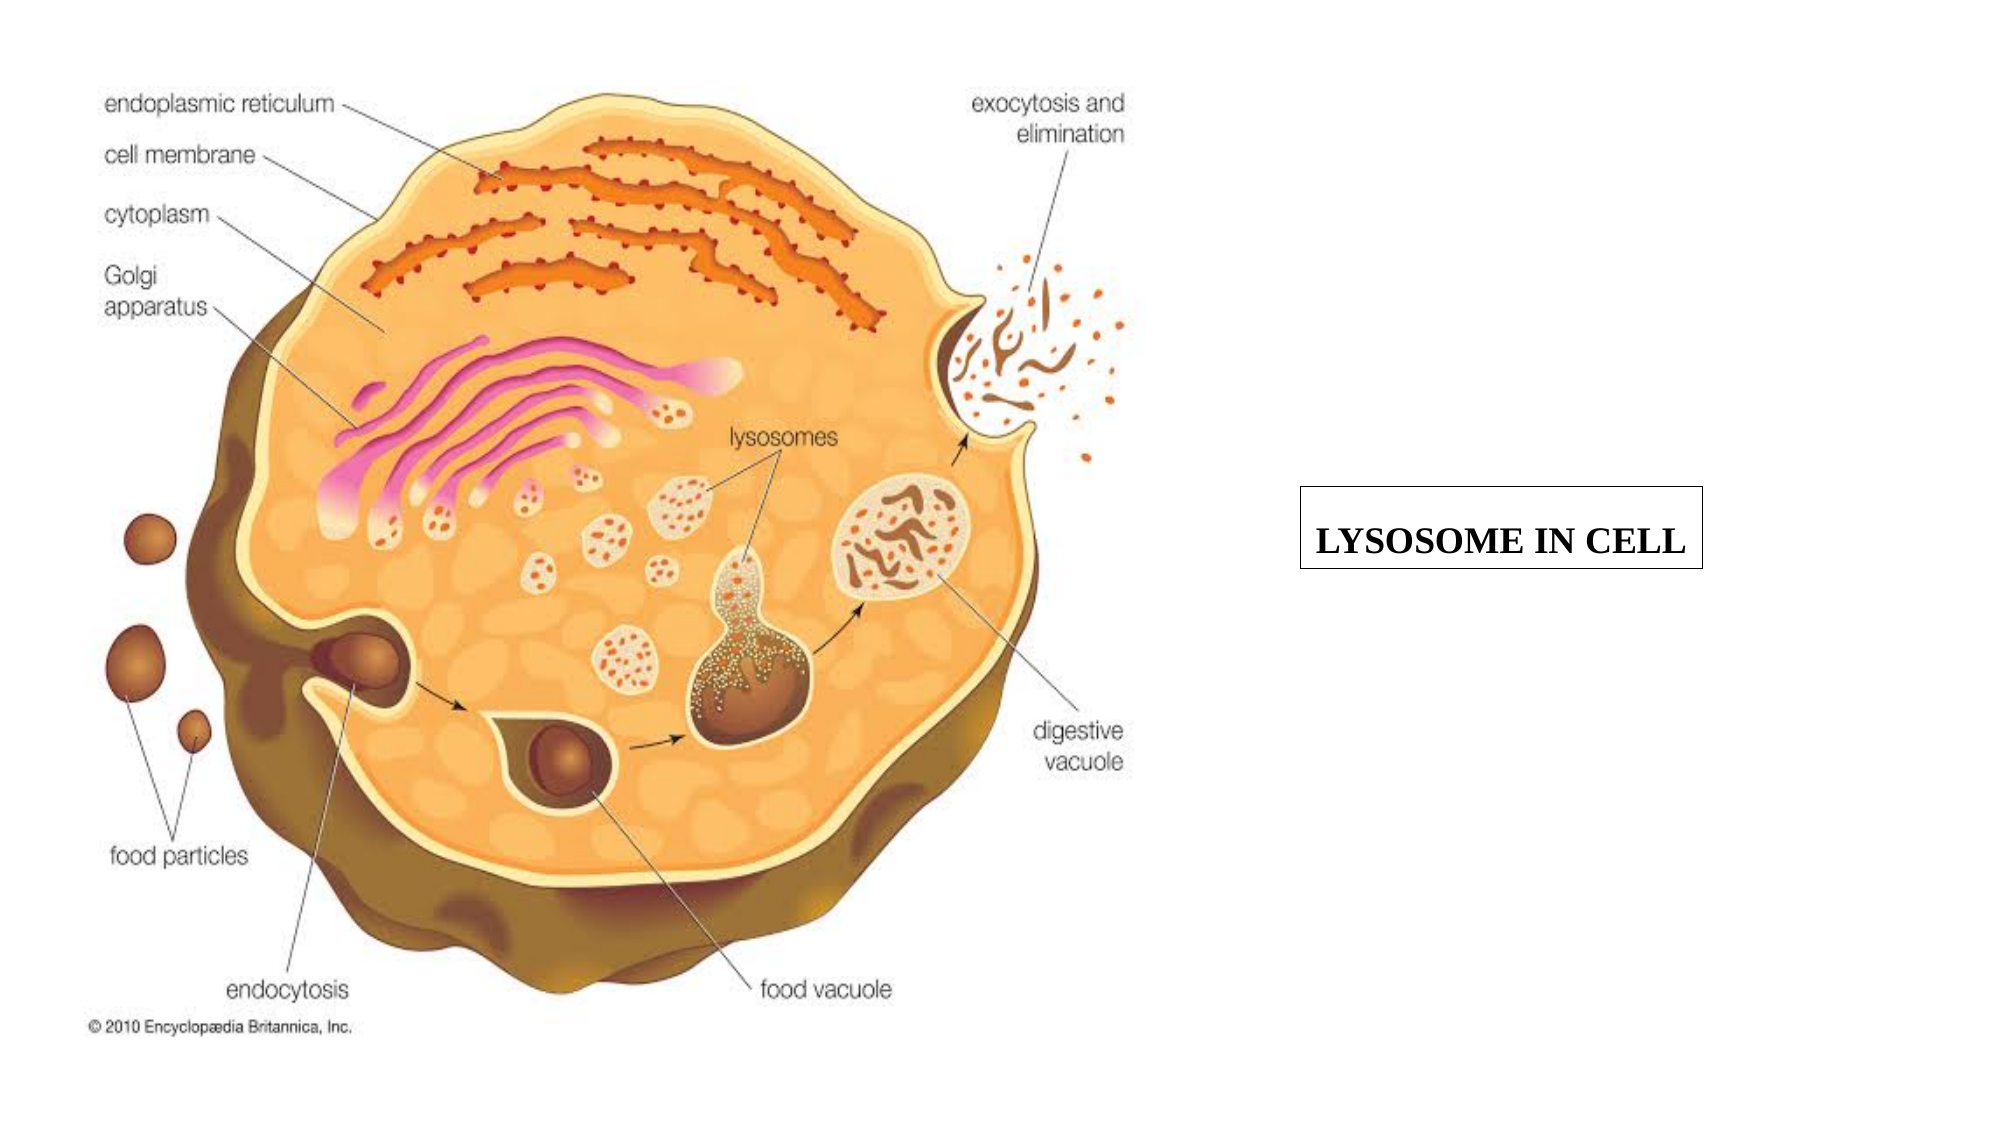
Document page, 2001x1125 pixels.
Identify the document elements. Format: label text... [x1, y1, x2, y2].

picture [84, 86, 1146, 1039]
text_box LYSOSOME IN CELL [1300, 486, 1703, 569]
